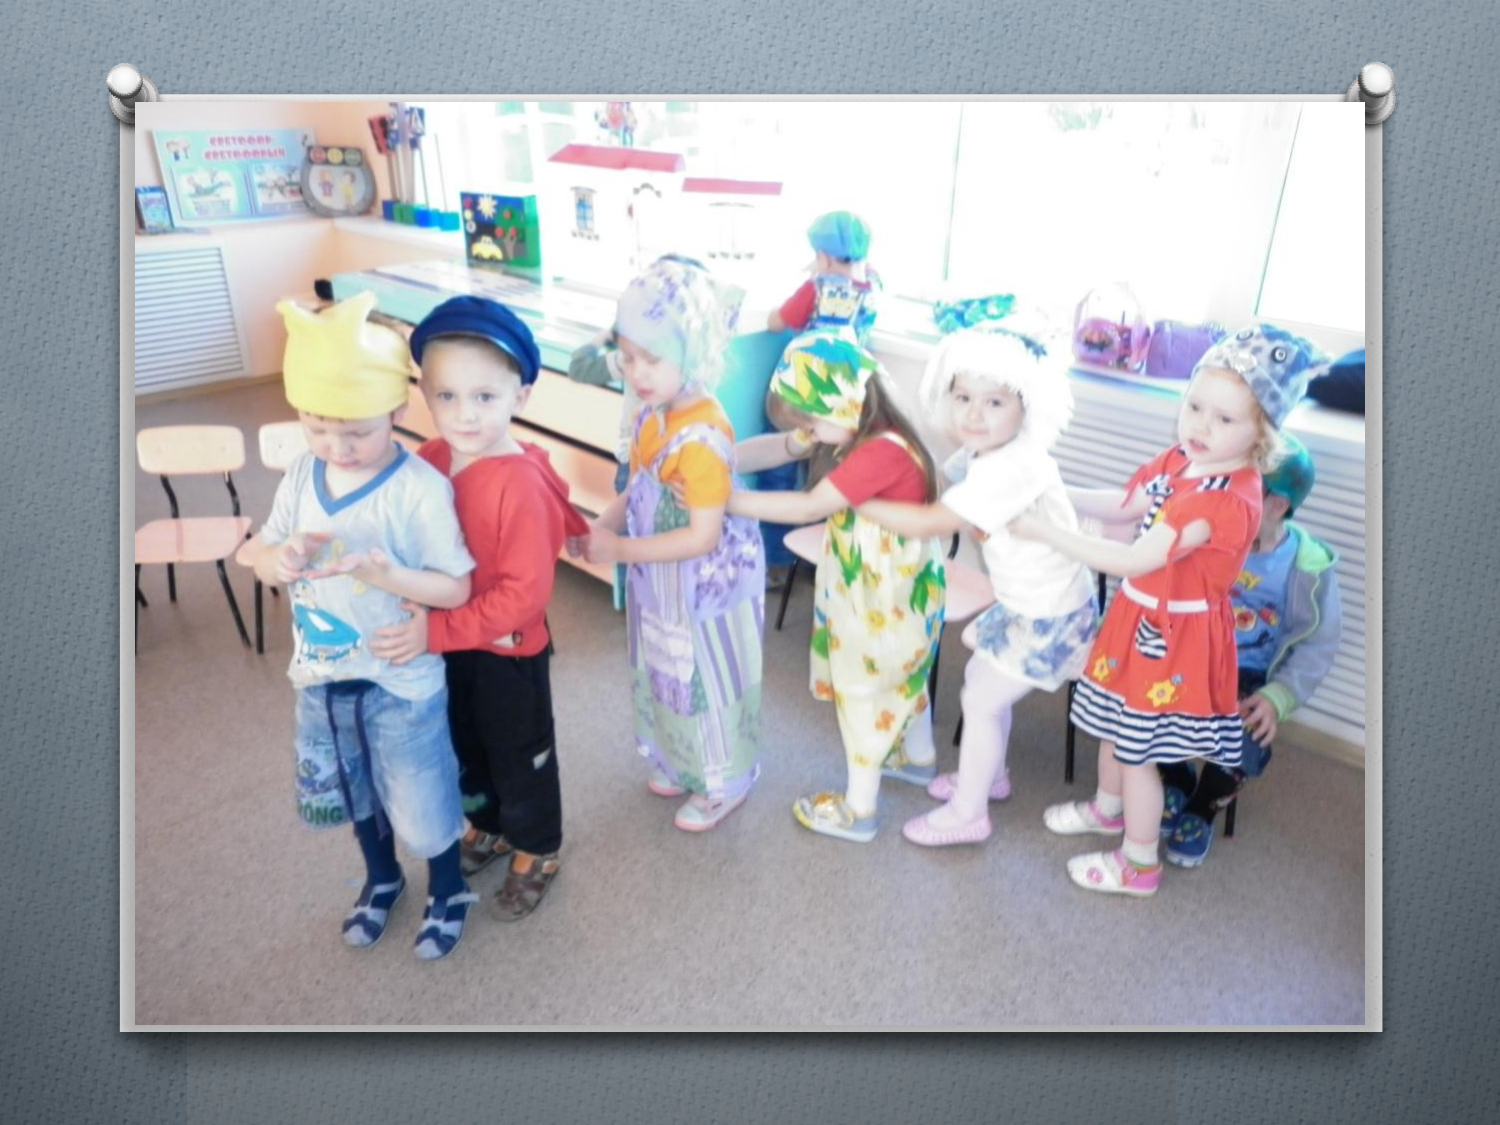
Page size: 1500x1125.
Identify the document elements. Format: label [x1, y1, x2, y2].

picture [75, 29, 1439, 1025]
